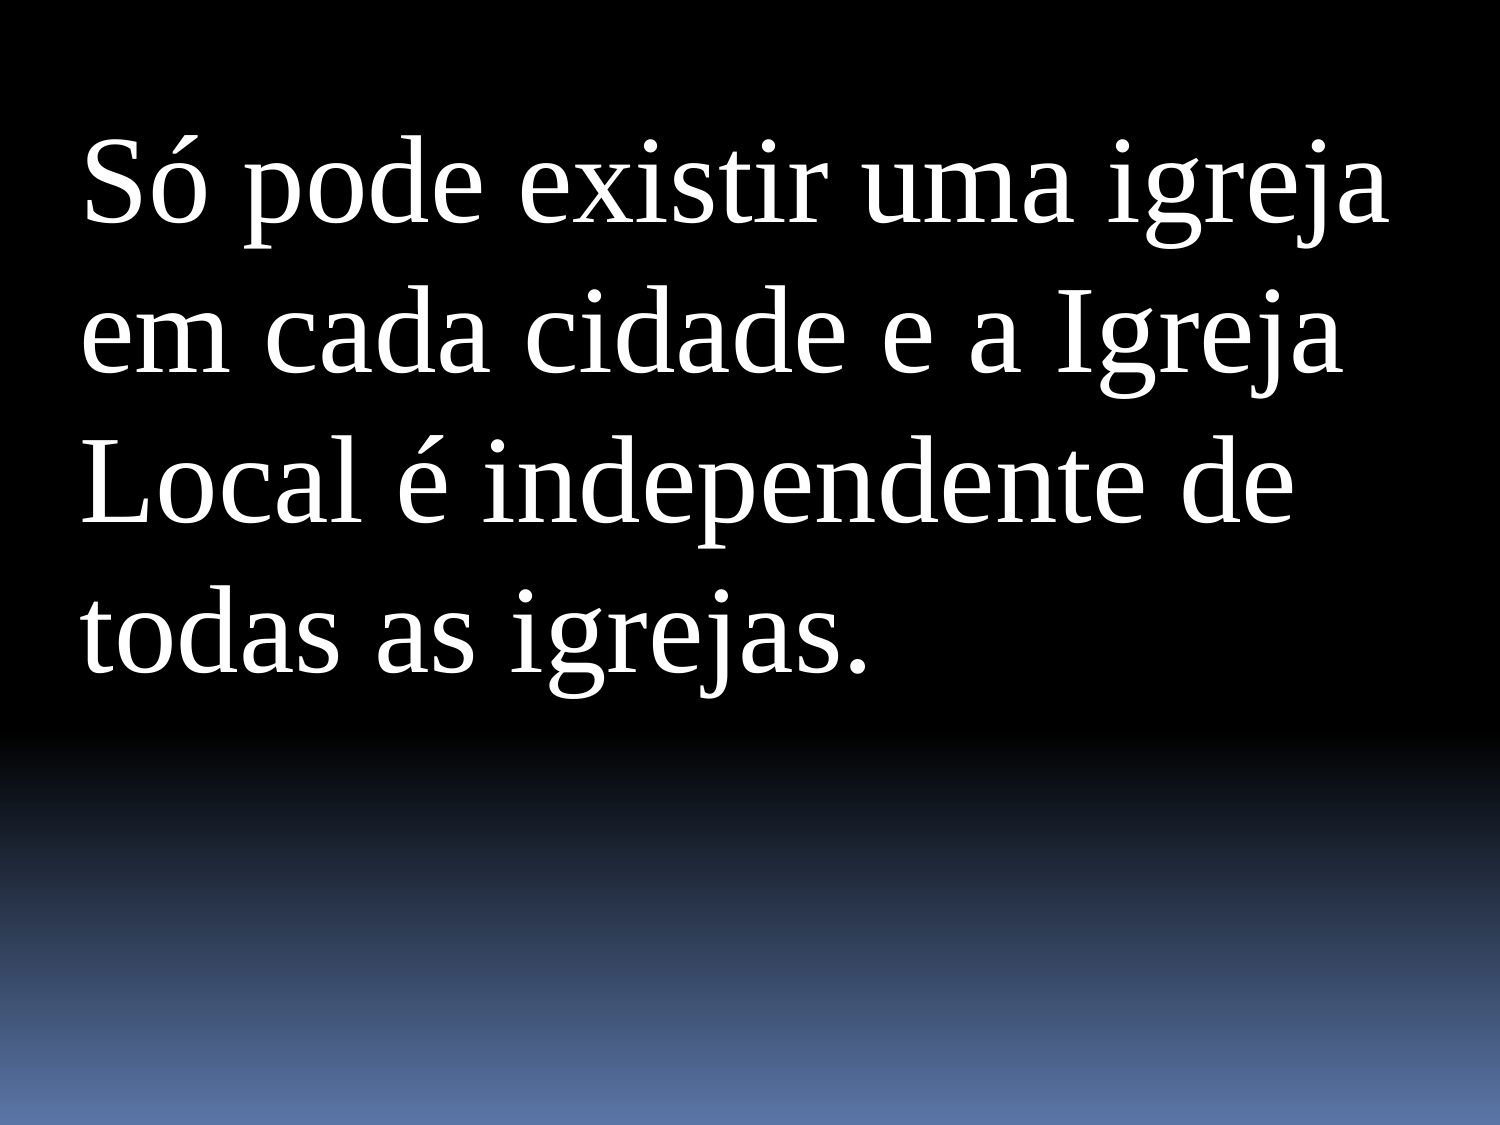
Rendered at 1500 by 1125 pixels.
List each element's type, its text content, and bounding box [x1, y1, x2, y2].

text_box Só pode existir uma igreja em cada cidade e a Igreja Local é independente de todas as igrejas. [64, 89, 1447, 1110]
